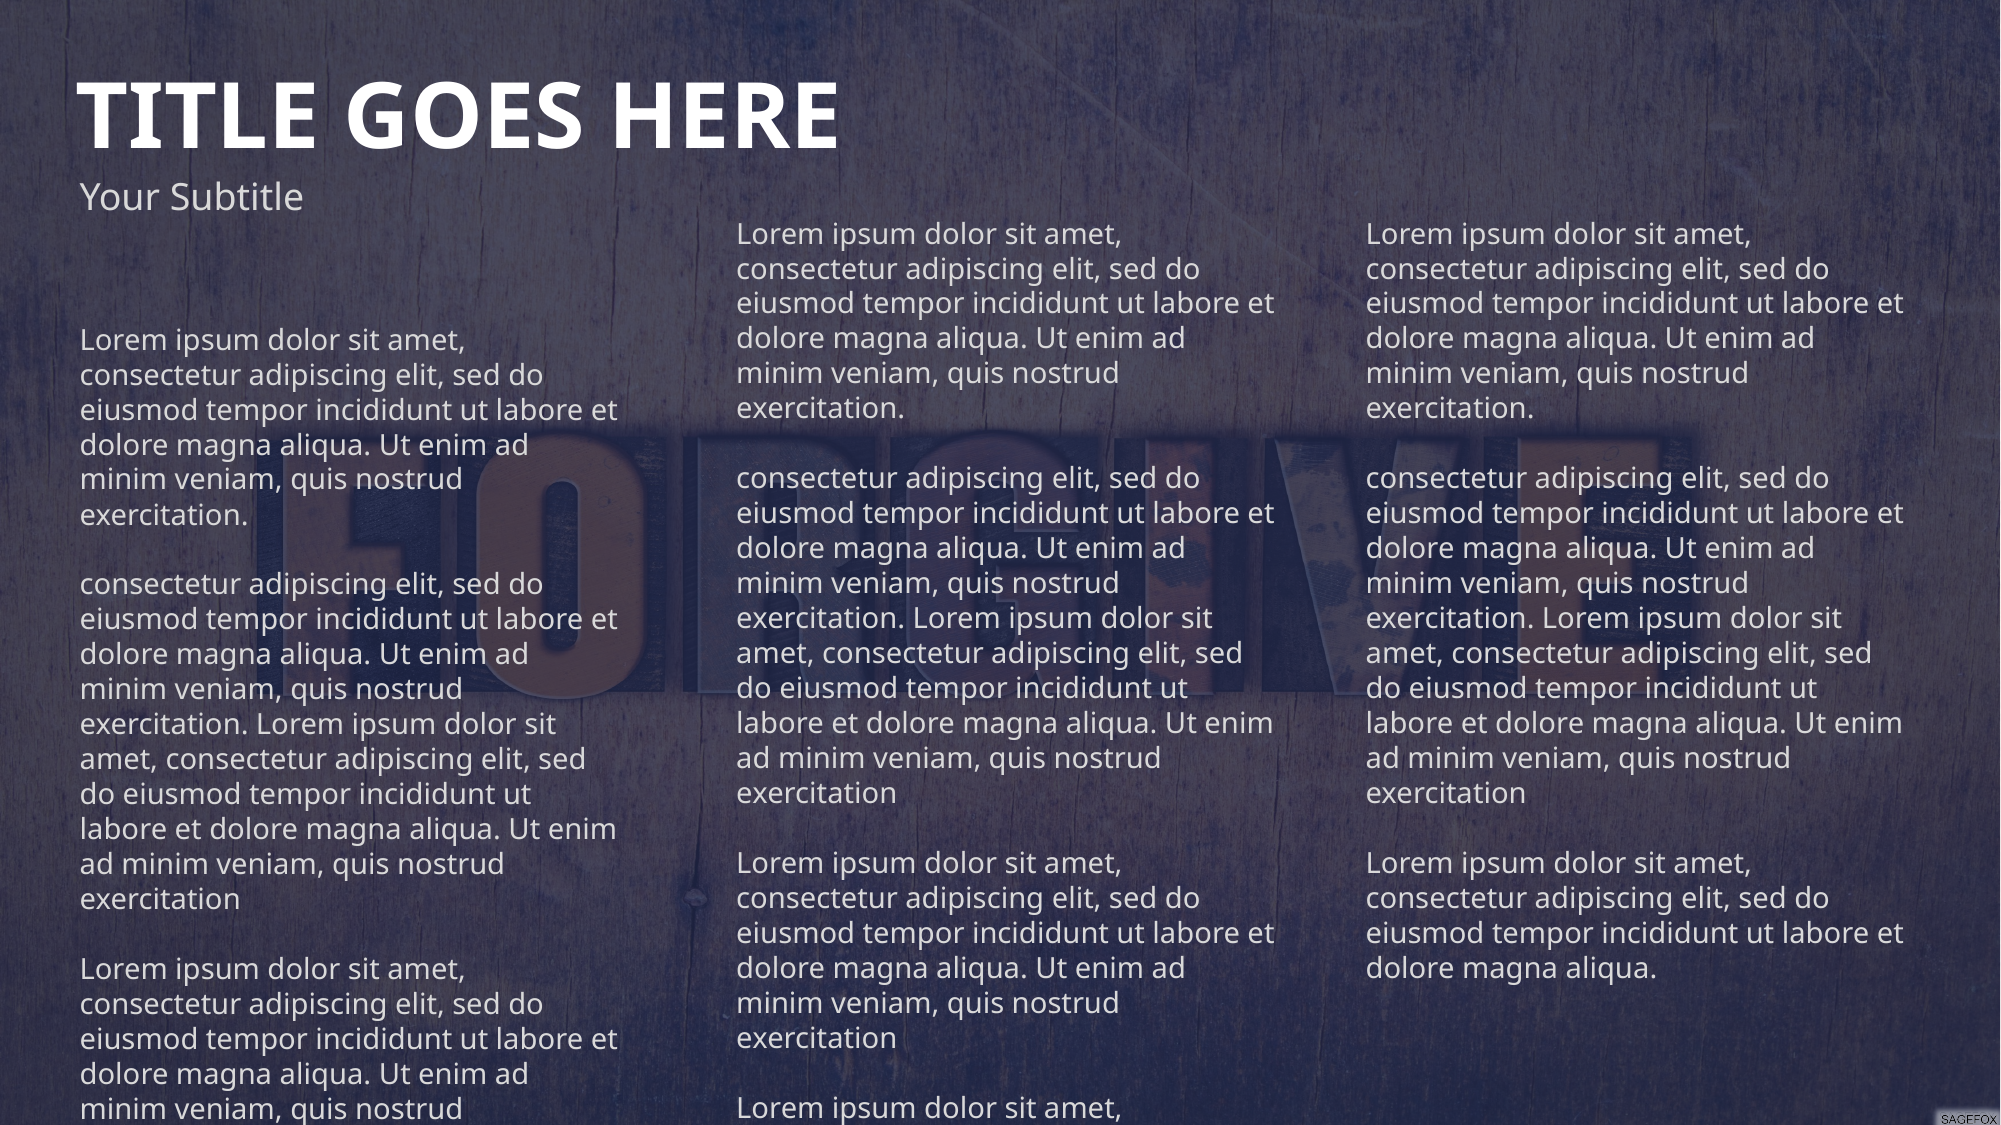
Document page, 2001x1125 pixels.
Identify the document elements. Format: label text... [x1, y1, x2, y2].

text_box Lorem ipsum dolor sit amet, consectetur adipiscing elit, sed do eiusmod tempor incididunt ut labore et dolore magna aliqua. Ut enim ad minim veniam, quis nostrud exercitation. consectetur adipiscing elit, sed do eiusmod tempor incididunt ut labore et dolore magna aliqua. Ut enim ad minim veniam, quis nostrud exercitation. Lorem ipsum dolor sit amet, consectetur adipiscing elit, sed do eiusmod tempor incididunt ut labore et dolore magna aliqua. Ut enim ad minim veniam, quis nostrud exercitation Lorem ipsum dolor sit amet, consectetur adipiscing elit, sed do eiusmod tempor incididunt ut labore et dolore magna aliqua. [1350, 207, 1921, 992]
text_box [60, 49, 1020, 227]
picture [1938, 1114, 1999, 1125]
text_box Lorem ipsum dolor sit amet, consectetur adipiscing elit, sed do eiusmod tempor incididunt ut labore et dolore magna aliqua. Ut enim ad minim veniam, quis nostrud exercitation. consectetur adipiscing elit, sed do eiusmod tempor incididunt ut labore et dolore magna aliqua. Ut enim ad minim veniam, quis nostrud exercitation. Lorem ipsum dolor sit amet, consectetur adipiscing elit, sed do eiusmod tempor incididunt ut labore et dolore magna aliqua. Ut enim ad minim veniam, quis nostrud exercitation Lorem ipsum dolor sit amet, consectetur adipiscing elit, sed do eiusmod tempor incididunt ut labore et dolore magna aliqua. Ut enim ad minim veniam, quis nostrud exercitation. [64, 313, 635, 1125]
text_box Lorem ipsum dolor sit amet, consectetur adipiscing elit, sed do eiusmod tempor incididunt ut labore et dolore magna aliqua. Ut enim ad minim veniam, quis nostrud exercitation. consectetur adipiscing elit, sed do eiusmod tempor incididunt ut labore et dolore magna aliqua. Ut enim ad minim veniam, quis nostrud exercitation. Lorem ipsum dolor sit amet, consectetur adipiscing elit, sed do eiusmod tempor incididunt ut labore et dolore magna aliqua. Ut enim ad minim veniam, quis nostrud exercitation Lorem ipsum dolor sit amet, consectetur adipiscing elit, sed do eiusmod tempor incididunt ut labore et dolore magna aliqua. Ut enim ad minim veniam, quis nostrud exercitation Lorem ipsum dolor sit amet, consectetur adipiscing elit, sed do eiusmod. [721, 207, 1292, 1125]
